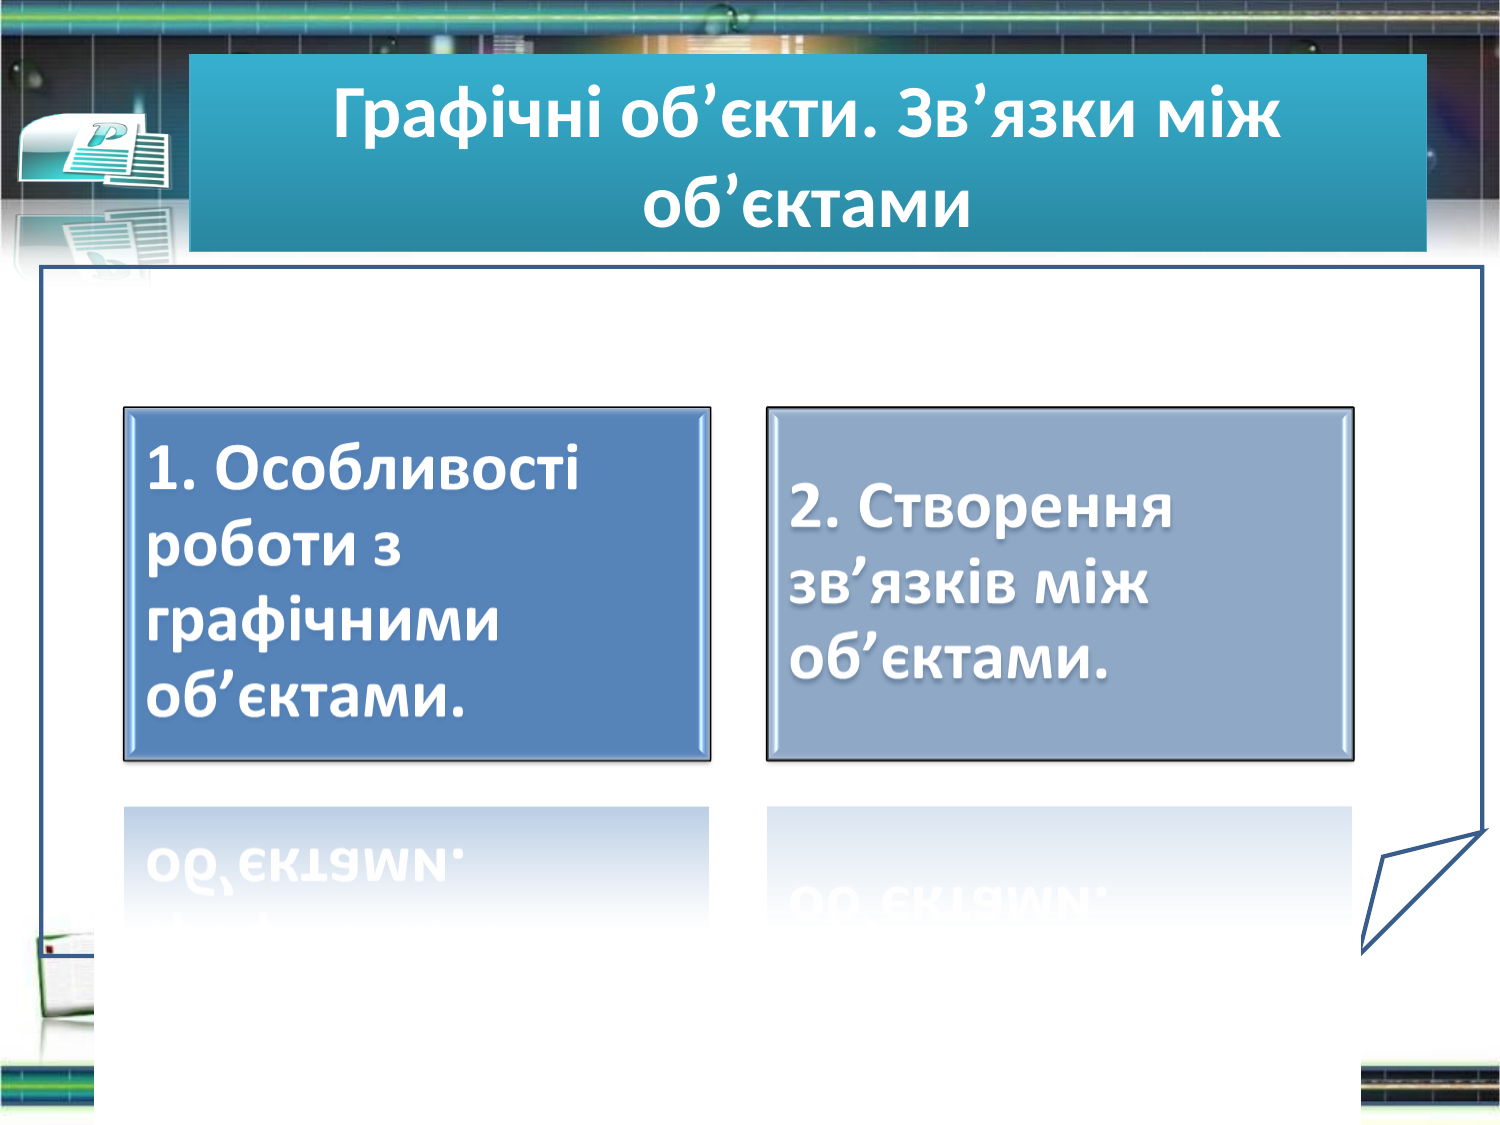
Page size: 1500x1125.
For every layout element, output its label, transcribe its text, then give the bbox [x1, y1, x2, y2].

text_box Графічні об’єкти. Зв’язки між об’єктами [189, 54, 1427, 252]
text_box [41, 266, 1483, 956]
picture [0, 0, 1500, 1125]
